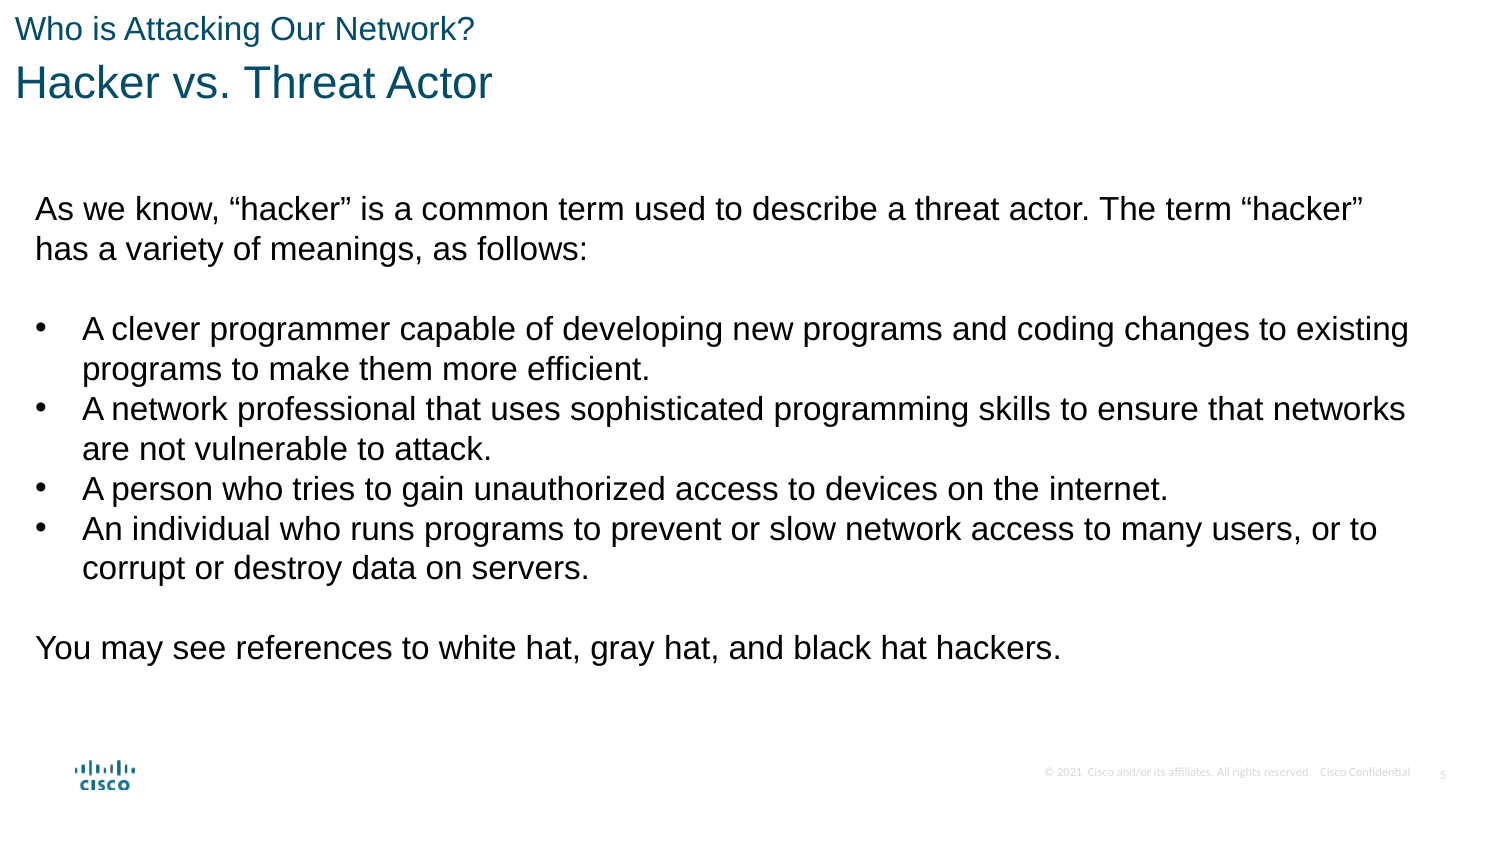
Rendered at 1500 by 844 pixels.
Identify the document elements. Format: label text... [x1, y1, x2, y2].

slide_number 5 [1425, 759, 1500, 797]
picture [75, 759, 135, 790]
list Hacker vs. Threat Actor [0, 45, 1500, 195]
list Who is Attacking Our Network? [0, 0, 1500, 45]
text_box As we know, “hacker” is a common term used to describe a threat actor. The term “hacker” has a variety of meanings, as follows: A clever programmer capable of developing new programs and coding changes to existing programs to make them more efficient. A network professional that uses sophisticated programming skills to ensure that networks are not vulnerable to attack. A person who tries to gain unauthorized access to devices on the internet. An individual who runs programs to prevent or slow network access to many users, or to corrupt or destroy data on servers. You may see references to white hat, gray hat, and black hat hackers. [20, 179, 1439, 602]
